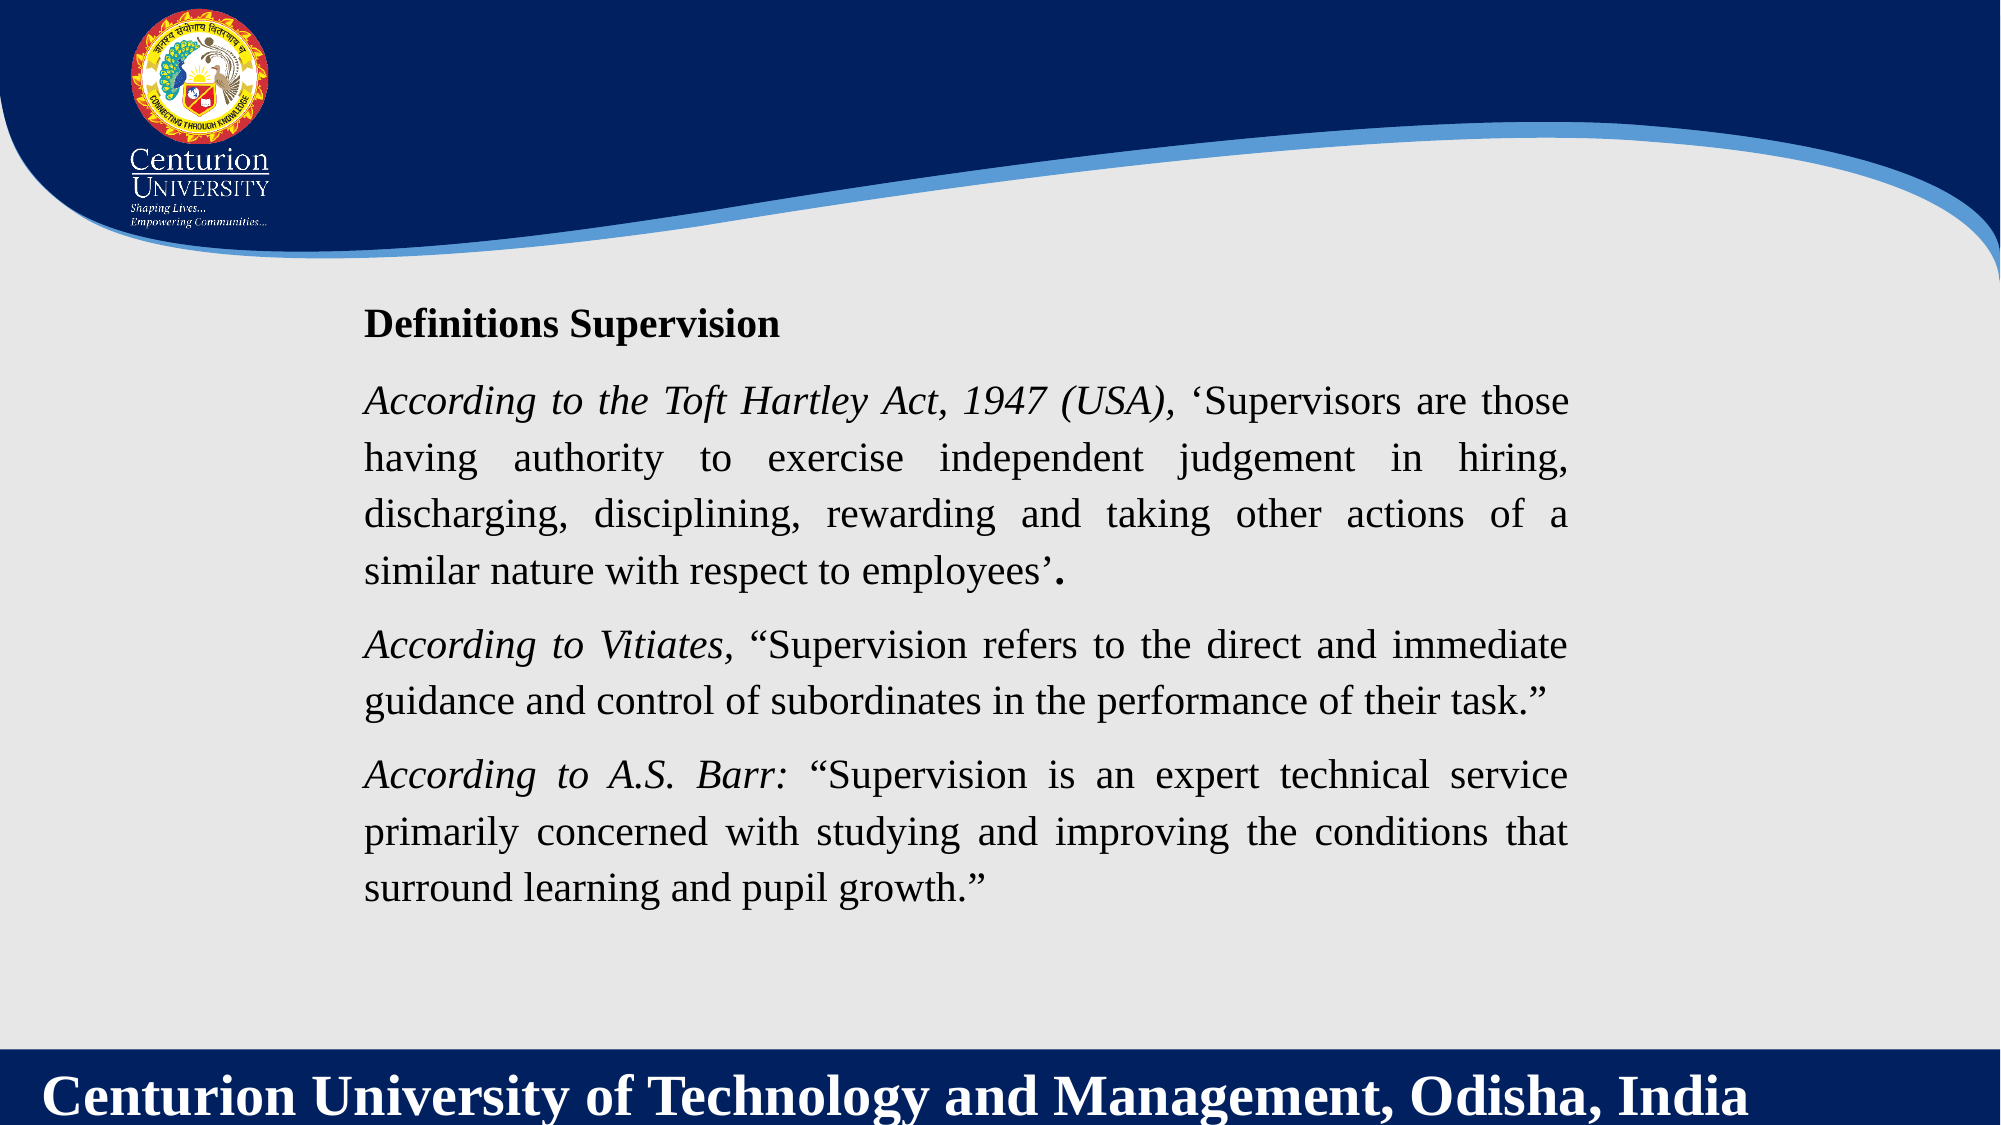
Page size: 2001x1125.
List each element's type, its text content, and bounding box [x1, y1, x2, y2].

picture [126, 5, 272, 231]
text_box Definitions Supervision According to the Toft Hartley Act, 1947 (USA), ‘Supervisors are those having authority to exercise independent judgement in hiring, discharging, disciplining, rewarding and taking other actions of a similar nature with respect to employees’. According to Vitiates, “Supervision refers to the direct and immediate guidance and control of subordinates in the performance of their task.” According to A.S. Barr: “Supervision is an expert technical service primarily concerned with studying and improving the conditions that surround learning and pupil growth.” [322, 288, 1678, 918]
